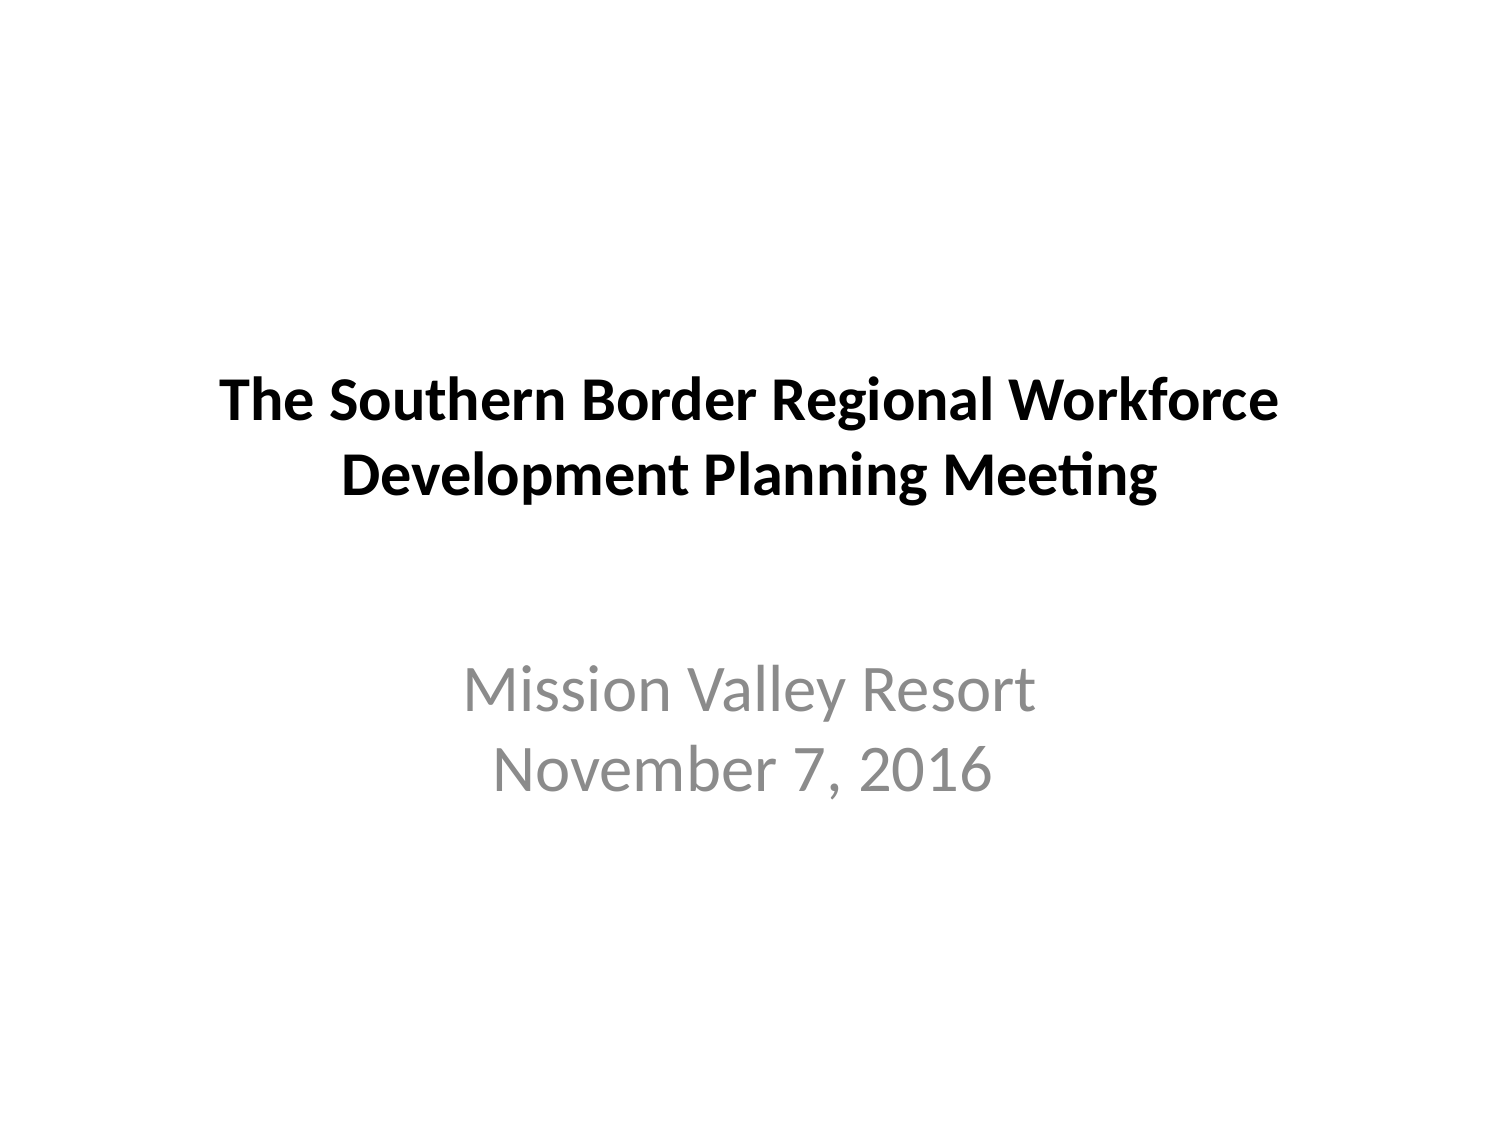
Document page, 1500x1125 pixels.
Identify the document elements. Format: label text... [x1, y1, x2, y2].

title The Southern Border Regional Workforce Development Planning Meeting [112, 349, 1388, 591]
subtitle Mission Valley Resort November 7, 2016 [225, 637, 1275, 925]
